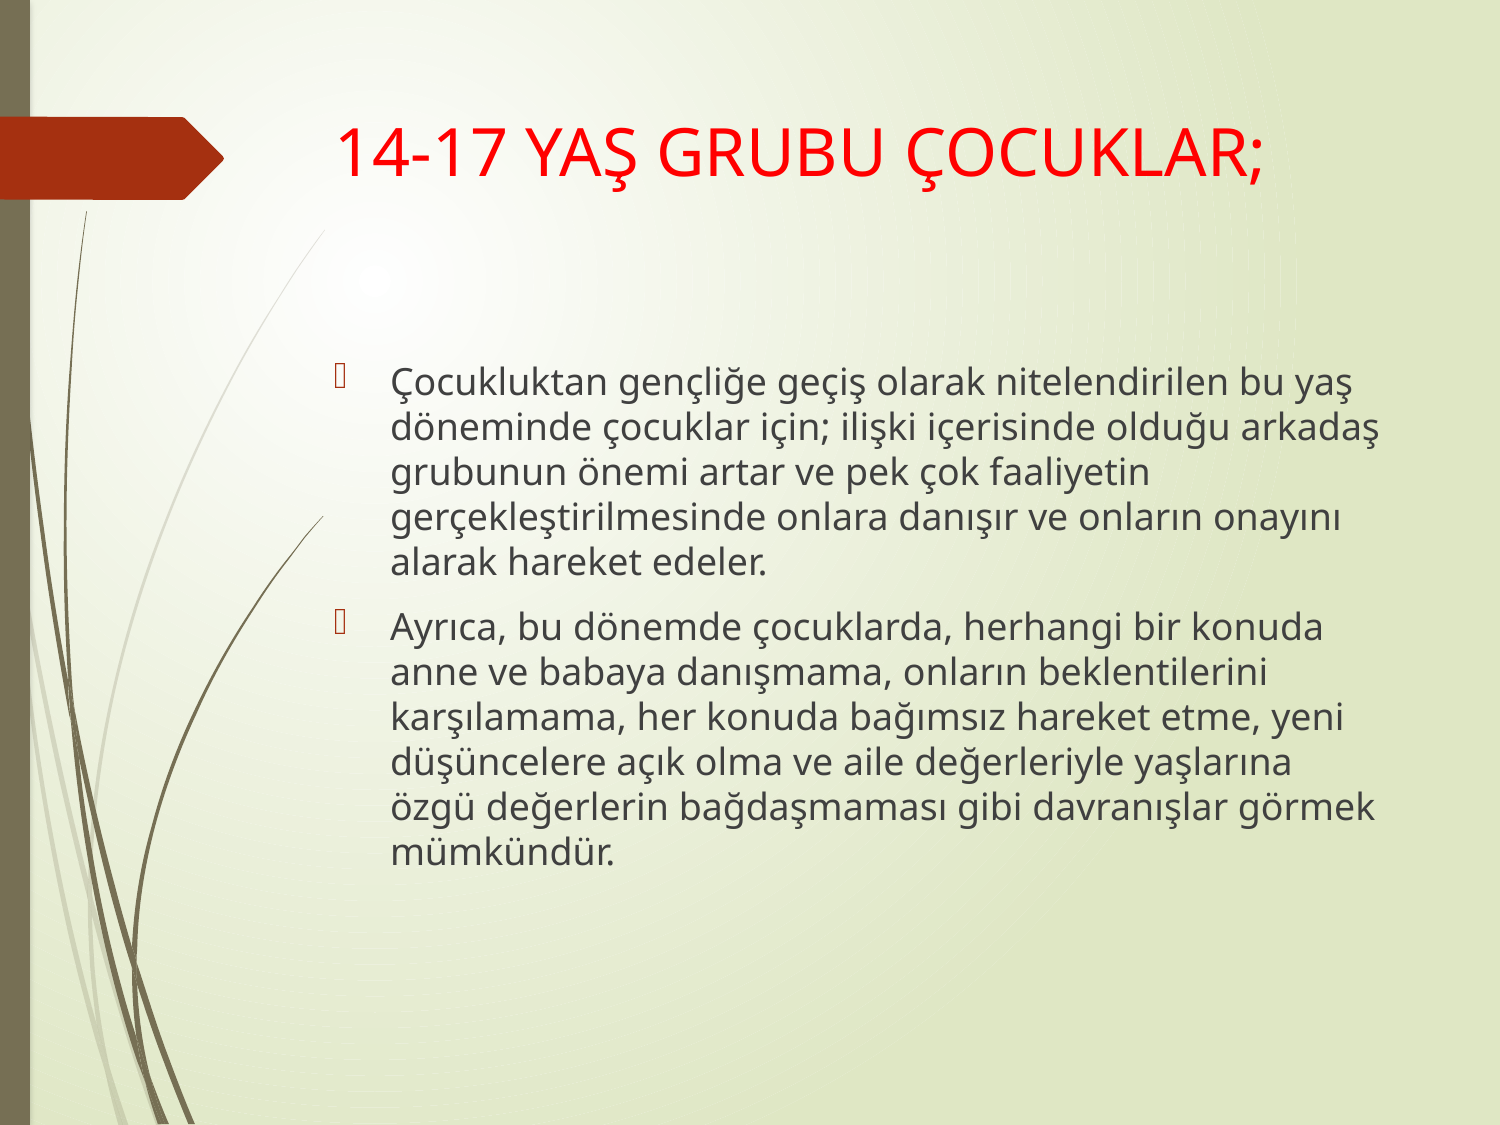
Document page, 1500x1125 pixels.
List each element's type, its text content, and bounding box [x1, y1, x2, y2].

title 14-17 YAŞ GRUBU ÇOCUKLAR; [319, 102, 1400, 313]
list Çocukluktan gençliğe geçiş olarak nitelendirilen bu yaş döneminde çocuklar için; ilişki içerisinde olduğu arkadaş grubunun önemi artar ve pek çok faaliyetin gerçekleştirilmesinde onlara danışır ve onların onayını alarak hareket edeler. Ayrıca, bu dönemde çocuklarda, herhangi bir konuda anne ve babaya danışmama, onların beklentilerini karşılamama, her konuda bağımsız hareket etme, yeni düşüncelere açık olma ve aile değerleriyle yaşlarına özgü değerlerin bağdaşmaması gibi davranışlar görmek mümkündür. [318, 350, 1400, 970]
